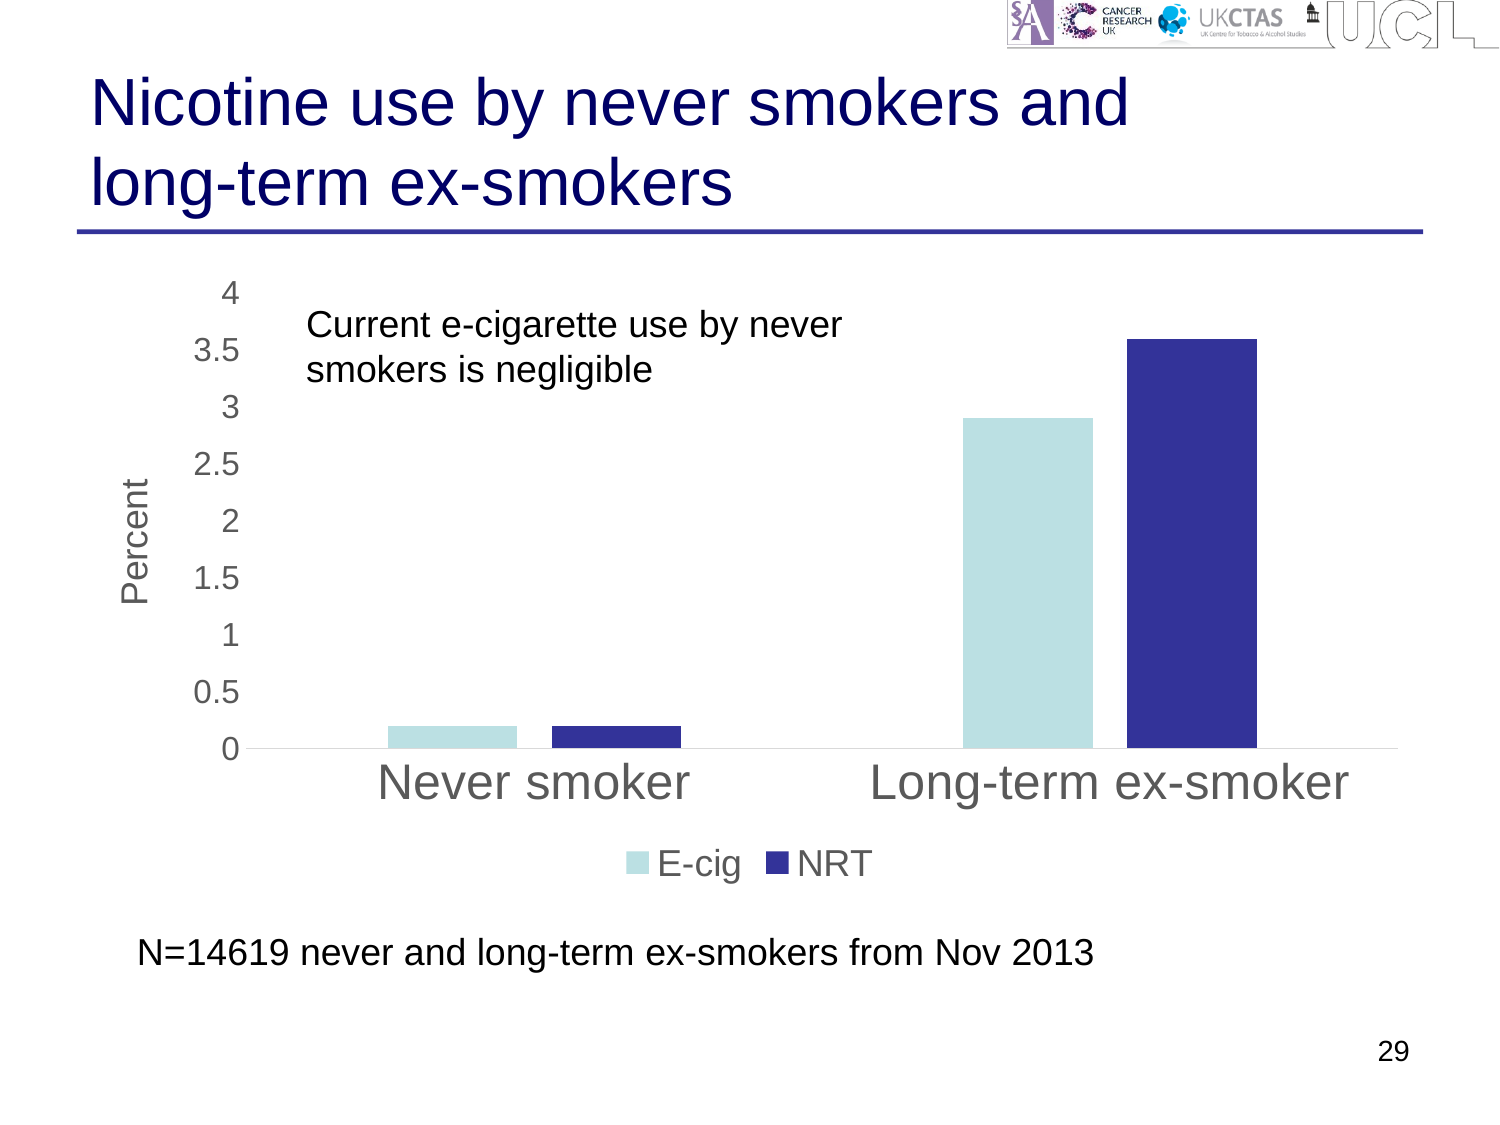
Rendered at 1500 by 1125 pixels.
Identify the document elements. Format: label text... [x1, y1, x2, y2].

slide_number 29 [1009, 1024, 1425, 1103]
title Nicotine use by never smokers and long-term ex-smokers [75, 45, 1258, 233]
chart [74, 262, 1426, 892]
text_box N=14619 never and long-term ex-smokers from Nov 2013 [122, 920, 1110, 981]
picture [1007, 0, 1500, 59]
